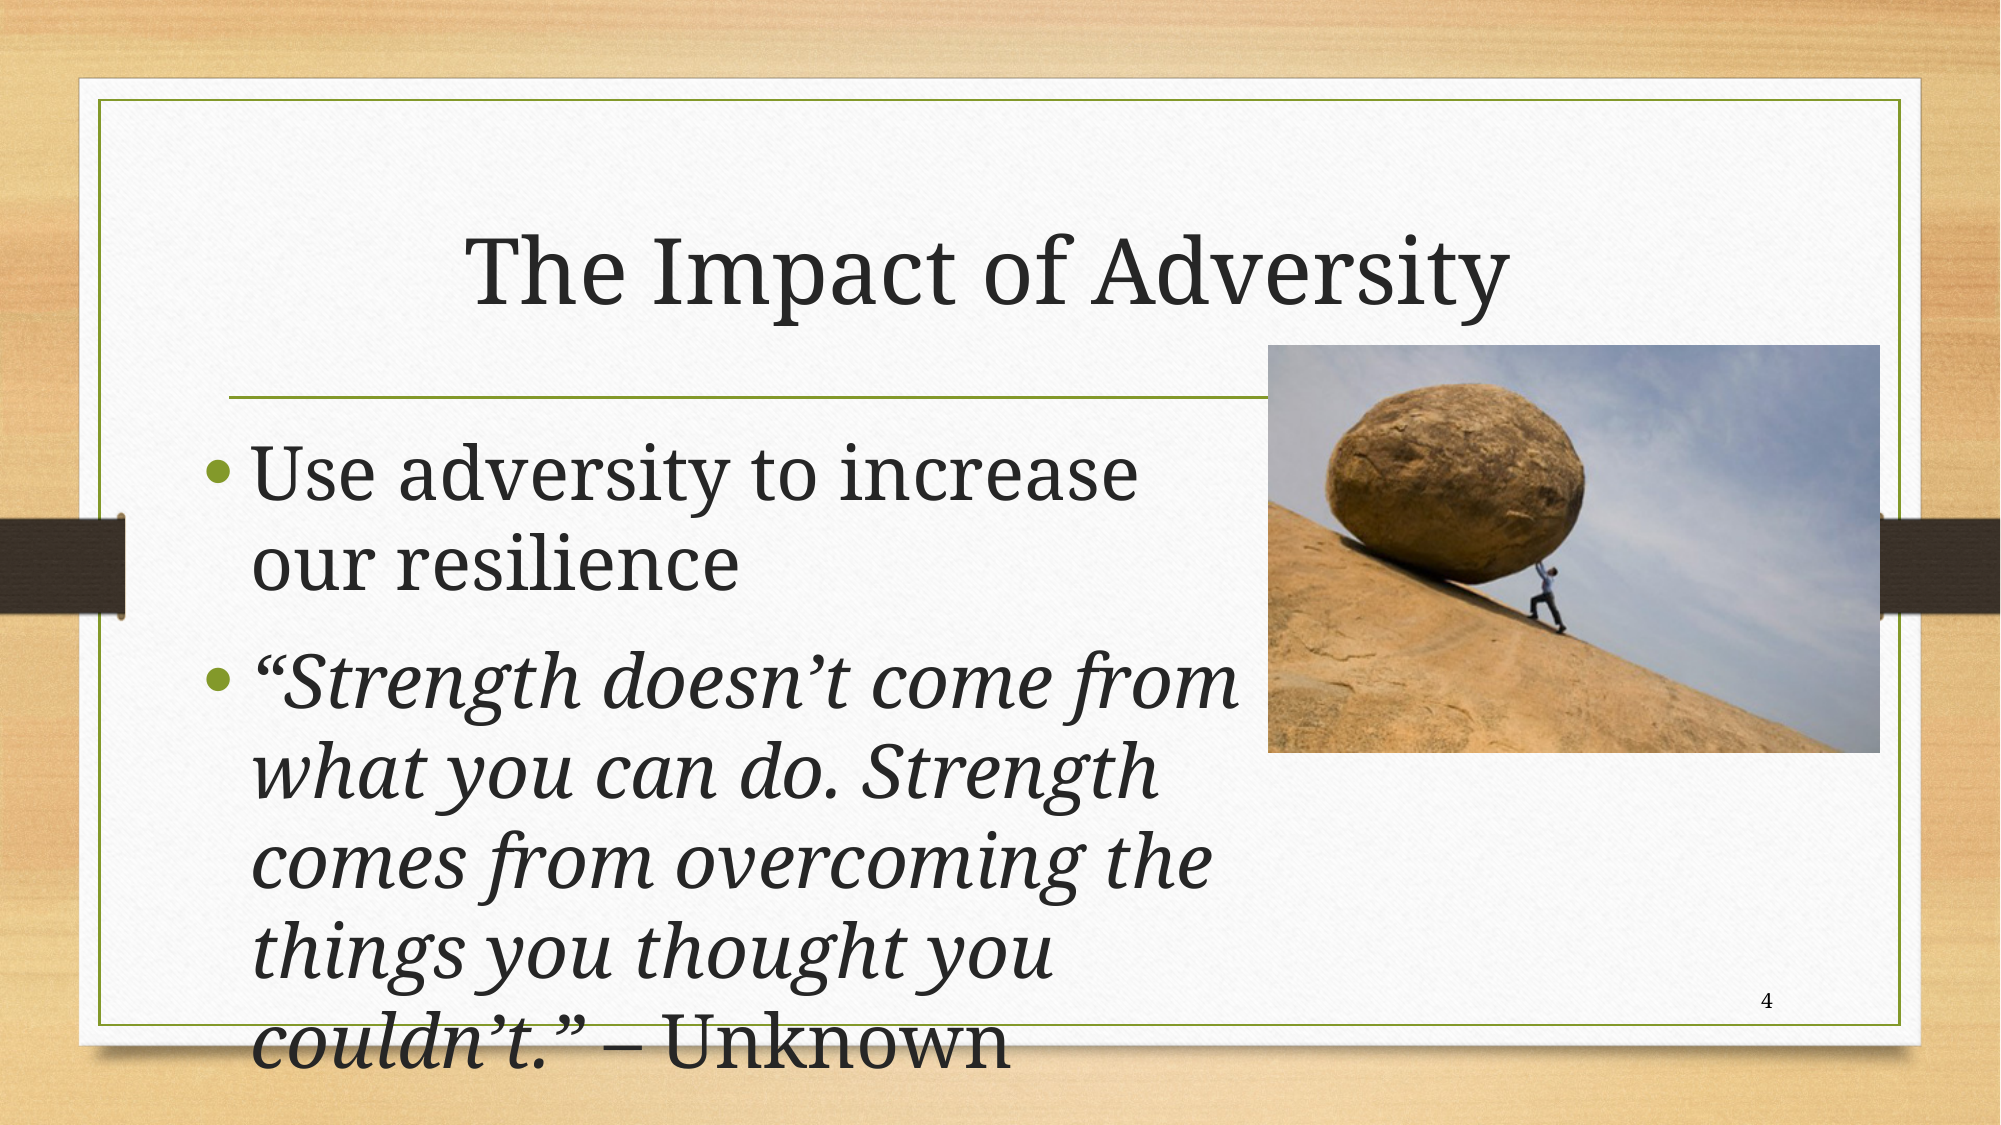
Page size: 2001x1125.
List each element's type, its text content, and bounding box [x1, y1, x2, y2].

slide_number 4 [1698, 979, 1788, 1025]
title The Impact of Adversity [212, 161, 1788, 375]
list Use adversity to increase our resilience “Strength doesn’t come from what you can do. Strength comes from overcoming the things you thought you couldn’t.” – Unknown [188, 418, 1269, 996]
picture [0, 0, 2001, 1125]
